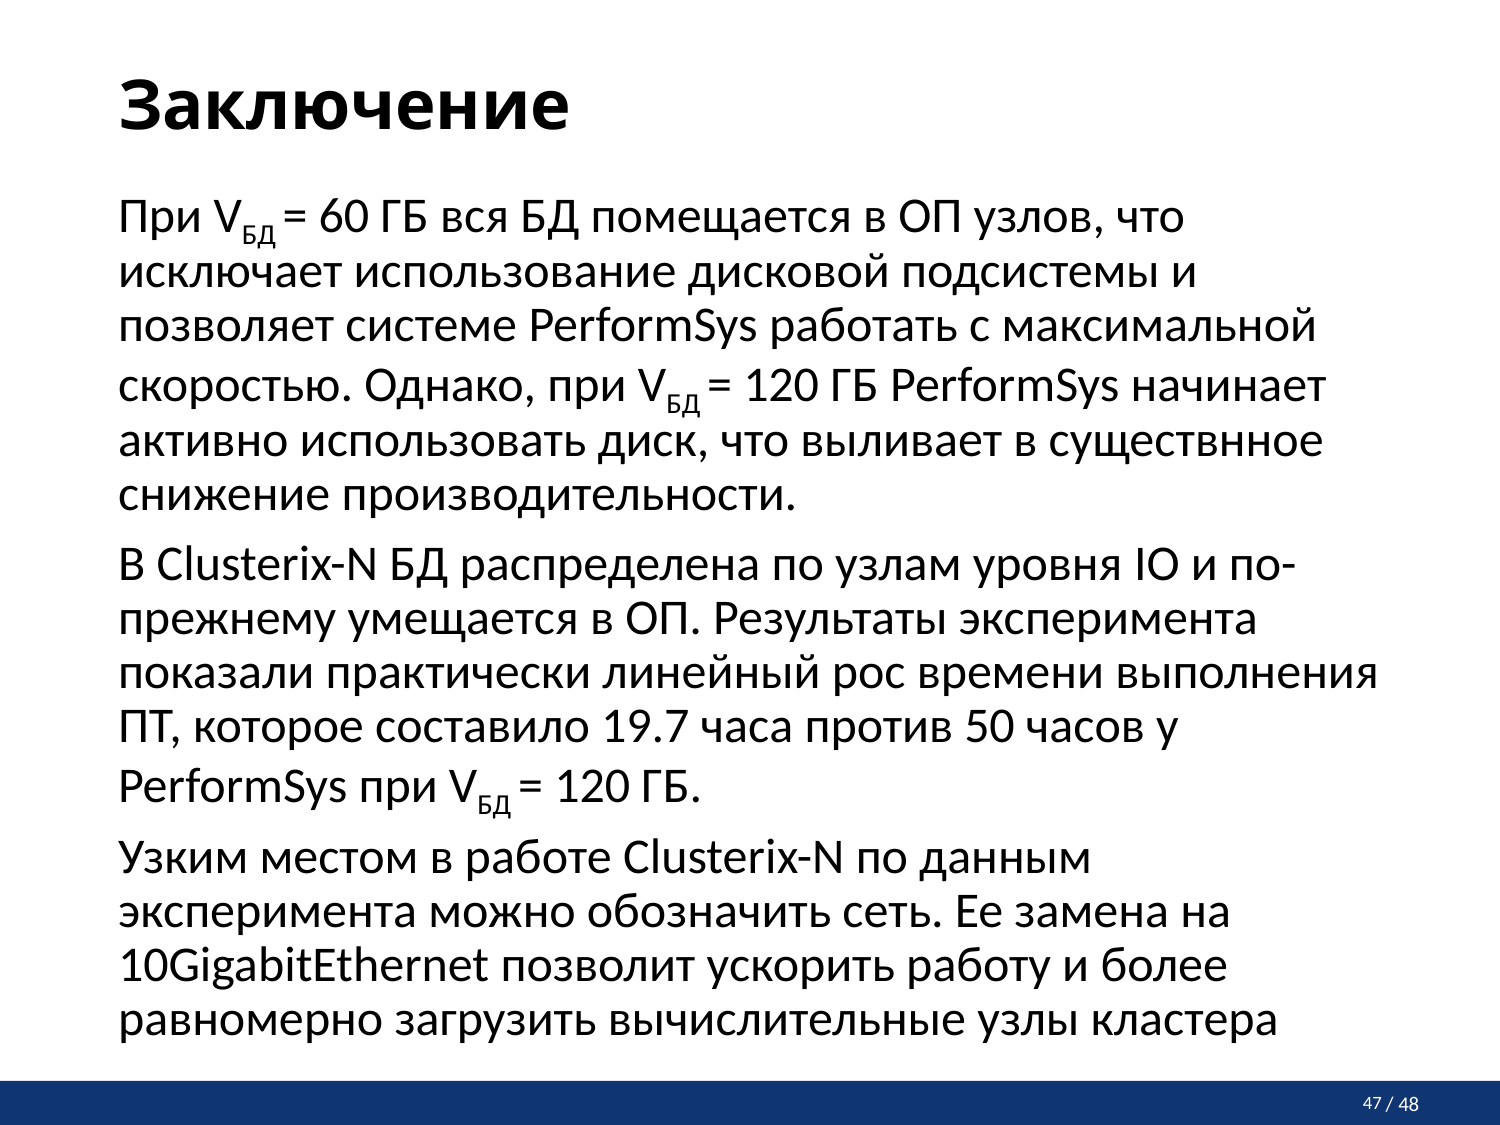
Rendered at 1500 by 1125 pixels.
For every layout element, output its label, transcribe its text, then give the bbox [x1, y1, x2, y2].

slide_number 47 [1059, 1080, 1397, 1123]
list При VБД = 60 ГБ вся БД помещается в ОП узлов, что исключает использование дисковой подсистемы и позволяет системе PerformSys работать с максимальной скоростью. Однако, при VБД = 120 ГБ PerformSys начинает активно использовать диск, что выливает в существнное снижение производительности. В Clusterix-N БД распределена по узлам уровня IO и по-прежнему умещается в ОП. Результаты эксперимента показали практически линейный рос времени выполнения ПТ, которое составило 19.7 часа против 50 часов у PerformSys при VБД = 120 ГБ. Узким местом в работе Clusterix-N по данным эксперимента можно обозначить сеть. Ее замена на 10GigabitEthernet позволит ускорить работу и более равномерно загрузить вычислительные узлы кластера [103, 175, 1397, 1081]
title Заключение [103, 59, 1397, 156]
